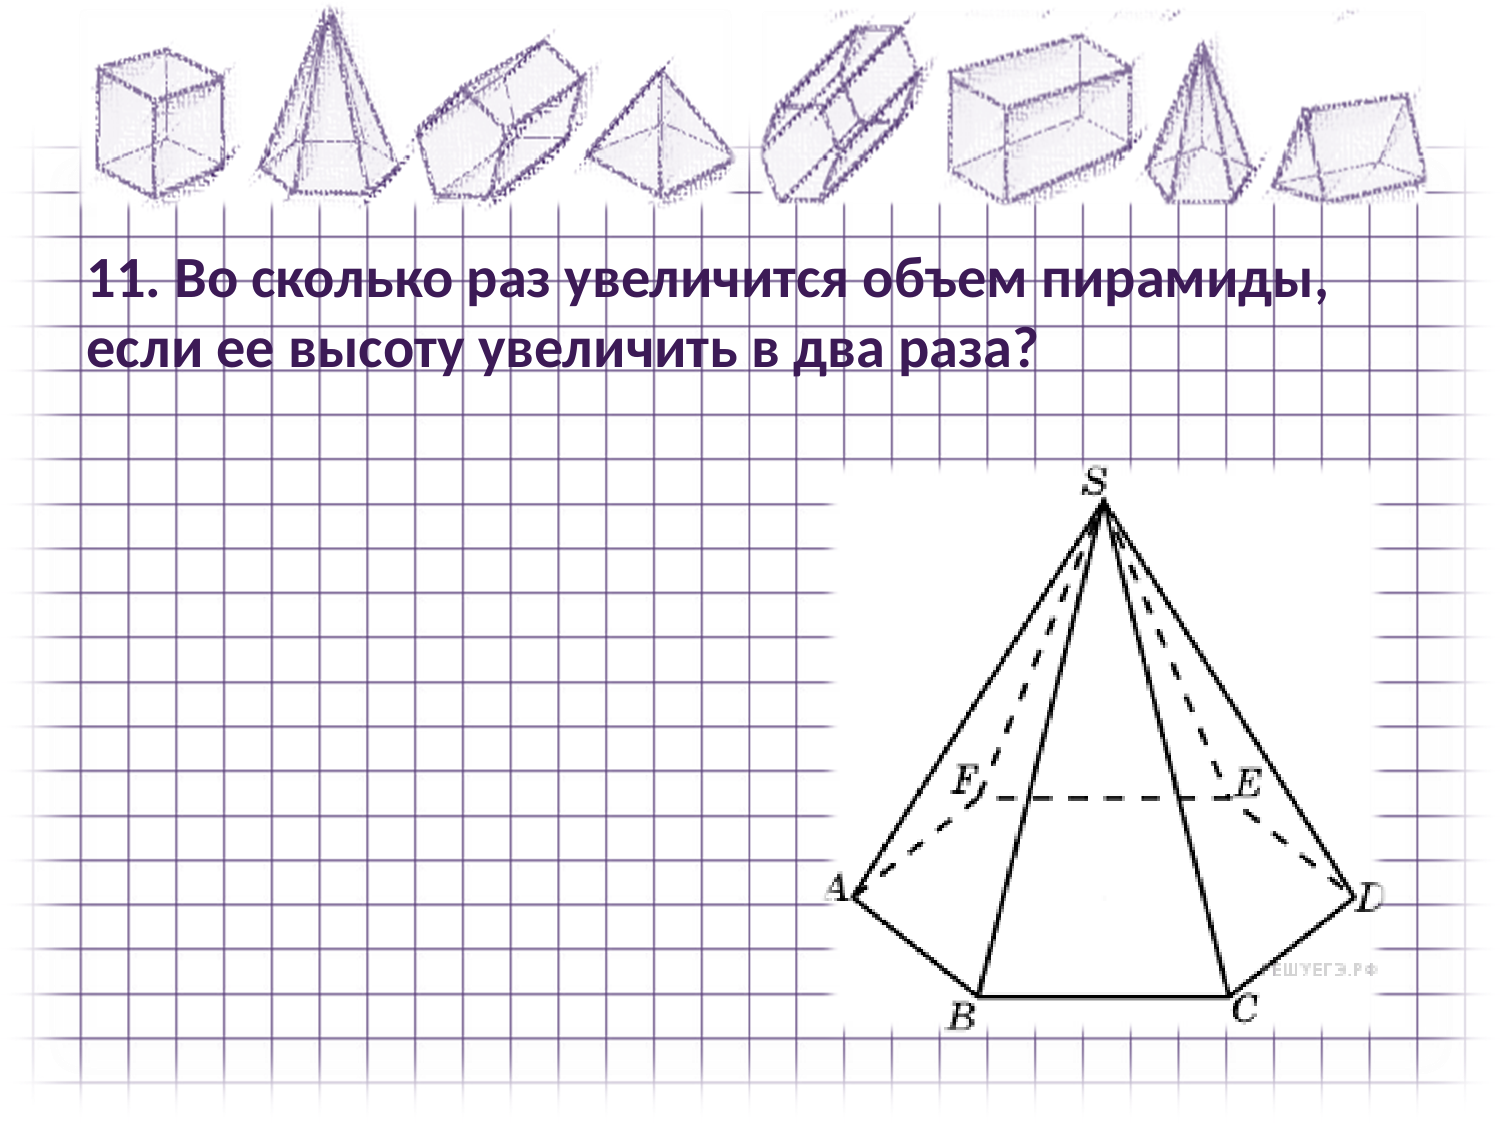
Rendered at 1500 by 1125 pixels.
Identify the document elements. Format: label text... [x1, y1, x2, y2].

picture [0, 0, 1500, 1125]
text_box 11. Во сколь­ко раз уве­ли­чит­ся объем пи­ра­ми­ды, если ее вы­со­ту уве­ли­чить в два раза? [71, 231, 1436, 387]
